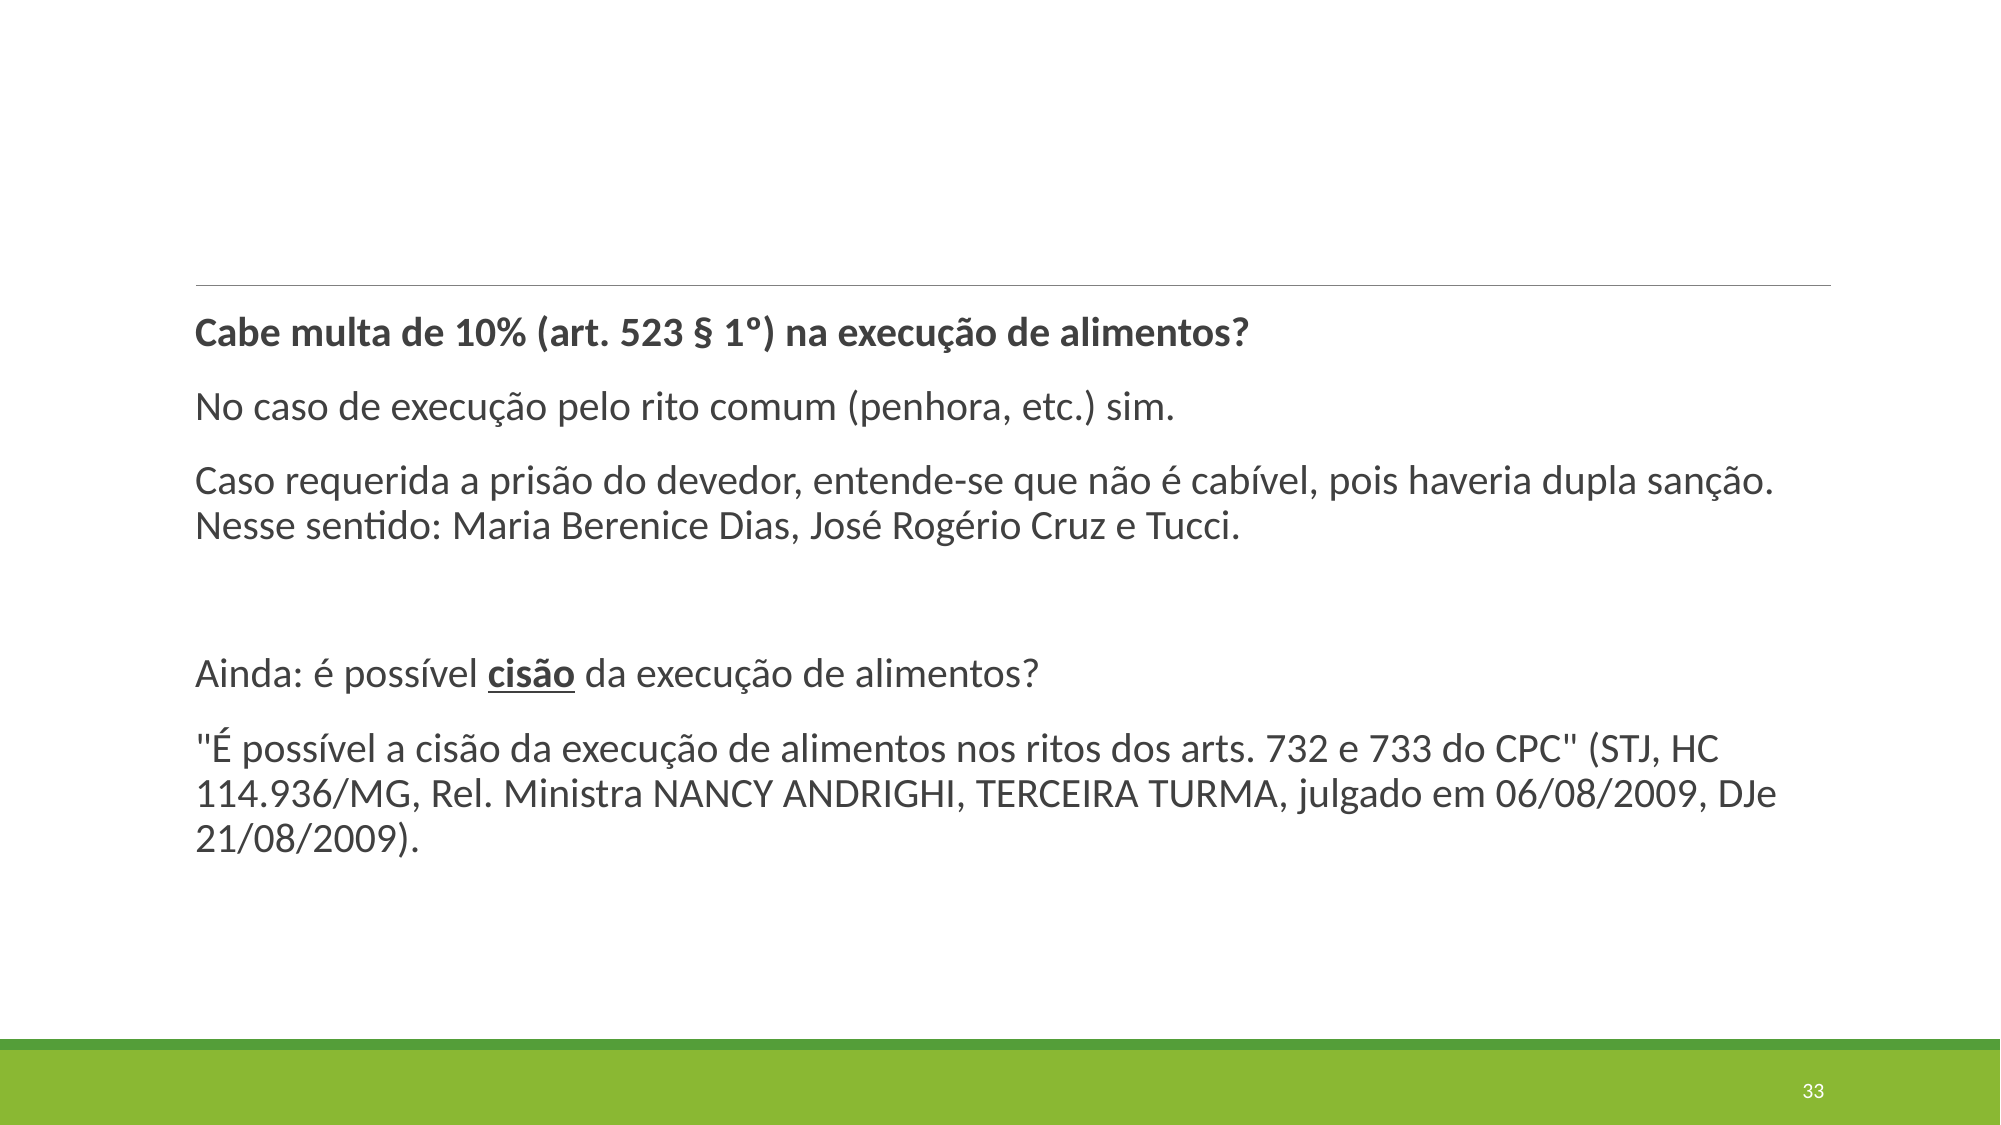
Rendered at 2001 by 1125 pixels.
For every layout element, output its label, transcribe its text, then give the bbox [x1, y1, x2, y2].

slide_number 33 [1624, 1059, 1840, 1120]
list Cabe multa de 10% (art. 523 § 1º) na execução de alimentos? No caso de execução pelo rito comum (penhora, etc.) sim. Caso requerida a prisão do devedor, entende-se que não é cabível, pois haveria dupla sanção. Nesse sentido: Maria Berenice Dias, José Rogério Cruz e Tucci. Ainda: é possível cisão da execução de alimentos? "É possível a cisão da execução de alimentos nos ritos dos arts. 732 e 733 do CPC" (STJ, HC 114.936/MG, Rel. Ministra NANCY ANDRIGHI, TERCEIRA TURMA, julgado em 06/08/2009, DJe 21/08/2009). [180, 302, 1830, 963]
